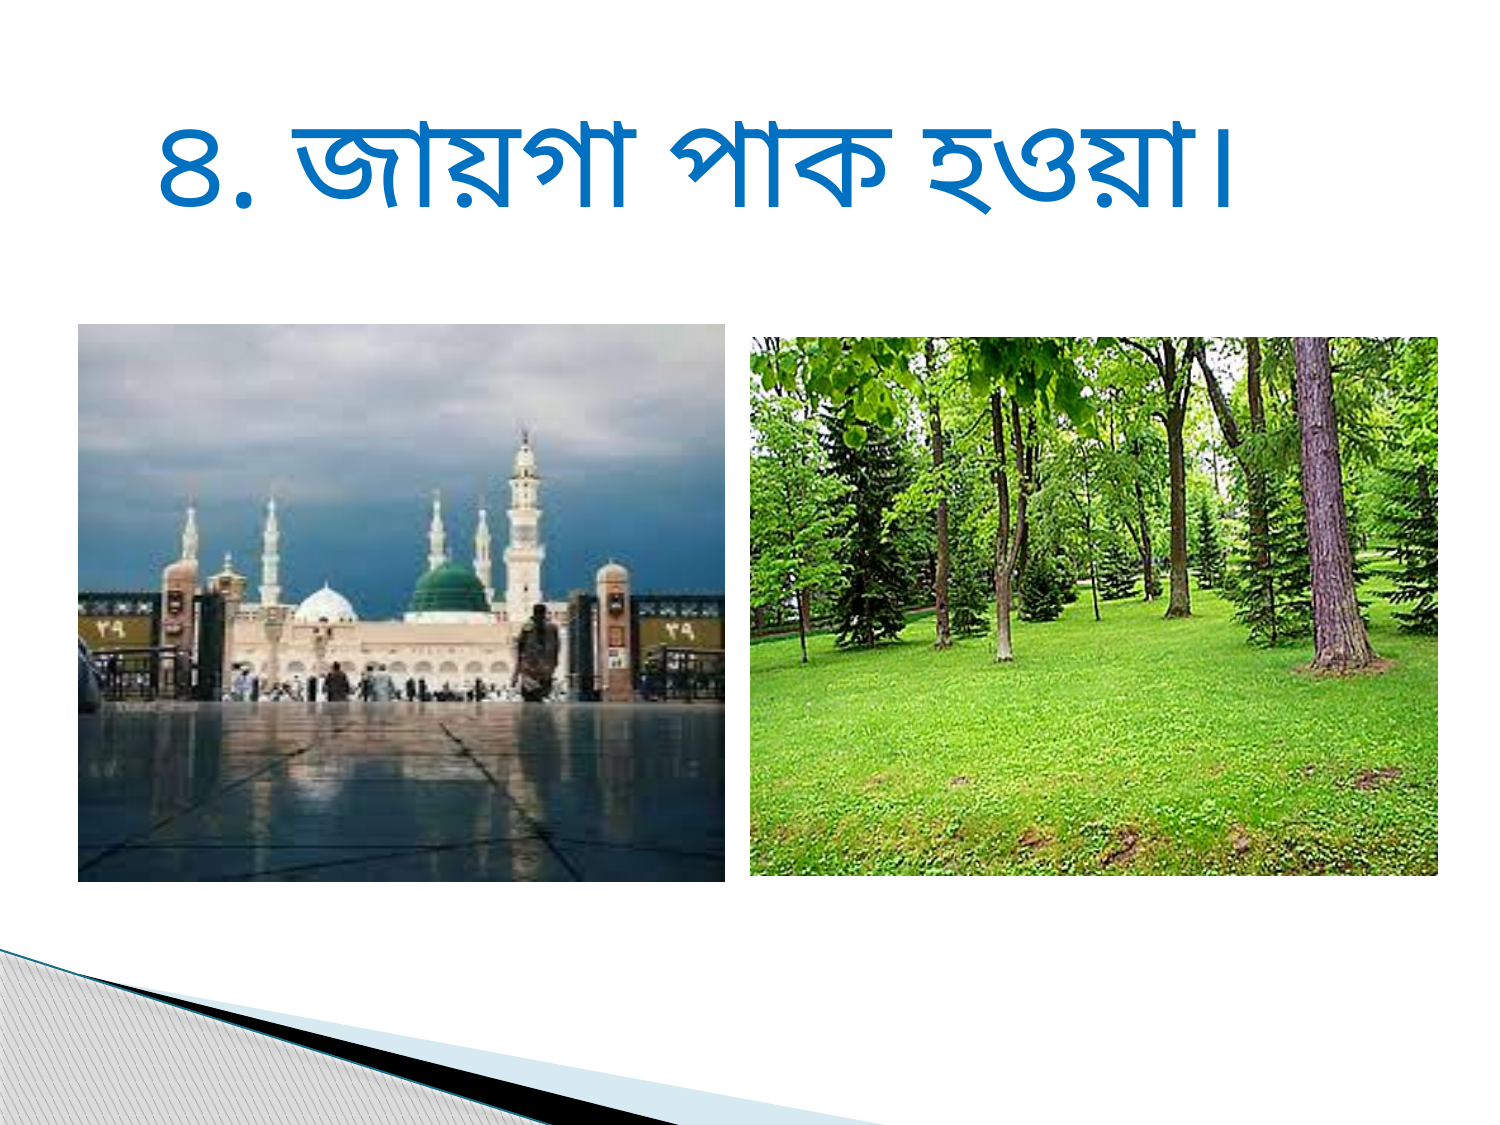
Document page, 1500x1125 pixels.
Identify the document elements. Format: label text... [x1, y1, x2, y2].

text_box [77, 324, 1438, 882]
text_box ৪. জায়গা পাক হওয়া। [139, 74, 1257, 240]
